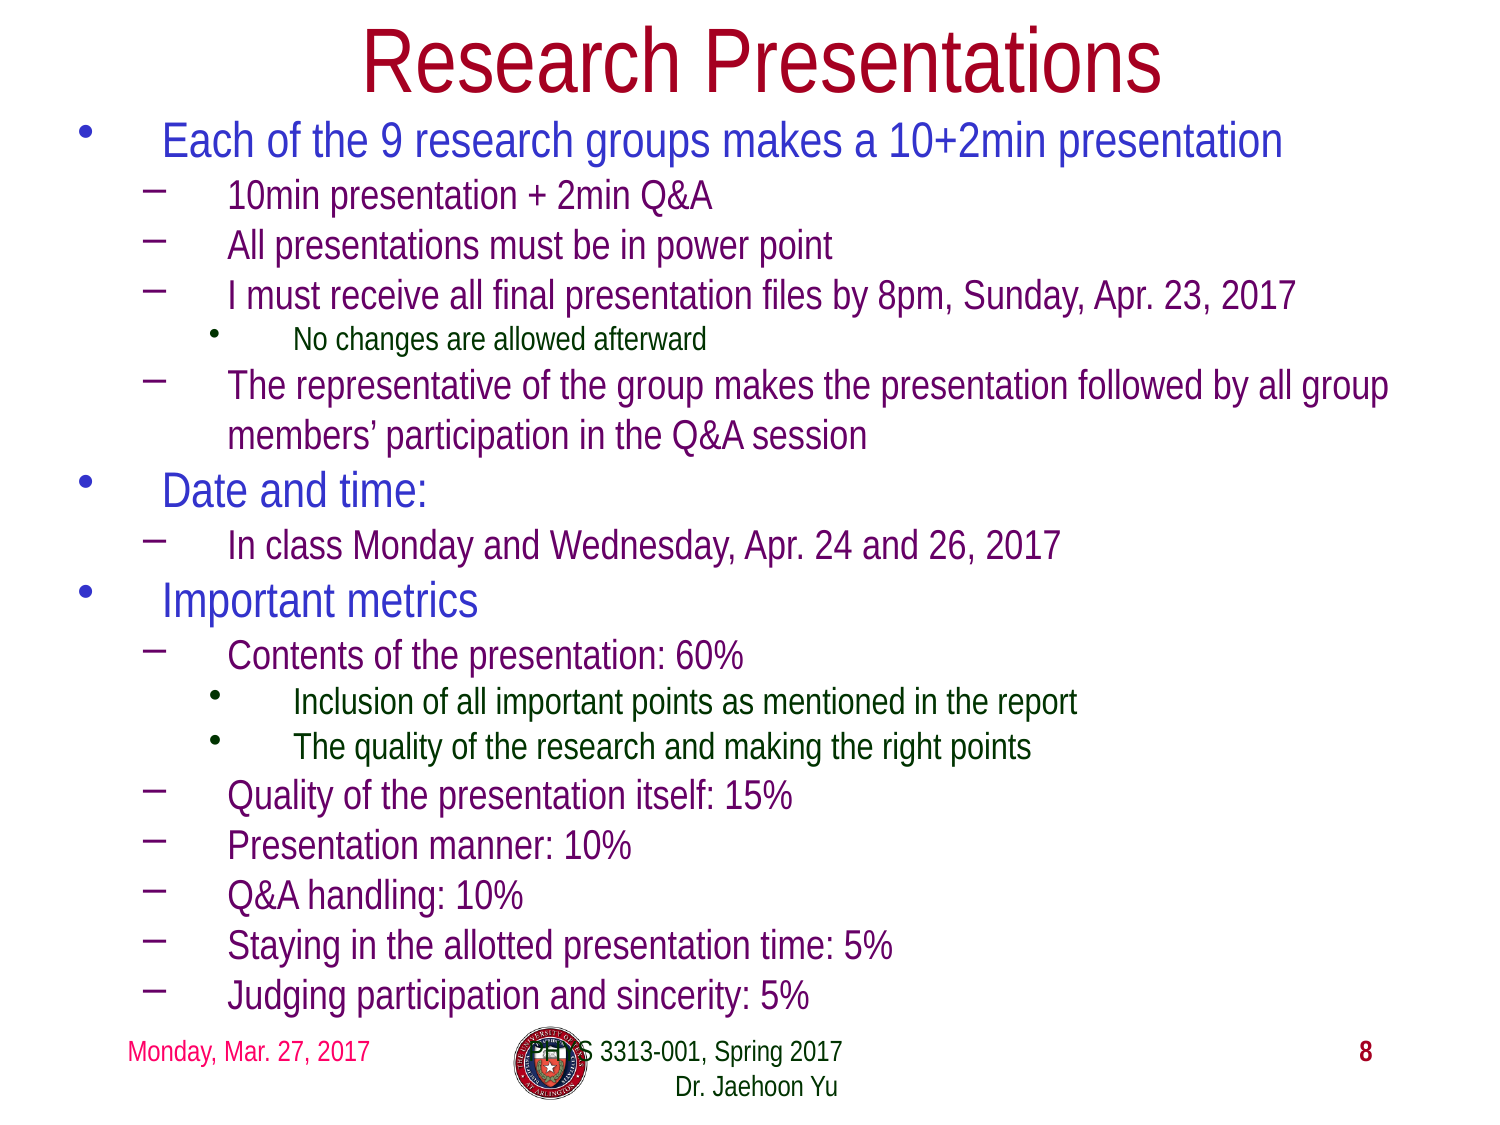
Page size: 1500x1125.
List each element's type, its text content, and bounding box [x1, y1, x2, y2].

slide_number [112, 1038, 426, 1101]
slide_number 8 [1074, 1038, 1388, 1101]
title Research Presentations [124, 0, 1401, 99]
list Each of the 9 research groups makes a 10+2min presentation 10min presentation + 2min Q&A All presentations must be in power point I must receive all final presentation files by 8pm, Sunday, Apr. 23, 2017 No changes are allowed afterward The representative of the group makes the presentation followed by all group members’ participation in the Q&A session Date and time: In class Monday and Wednesday, Apr. 24 and 26, 2017 Important metrics Contents of the presentation: 60% Inclusion of all important points as mentioned in the report The quality of the research and making the right points Quality of the presentation itself: 15% Presentation manner: 10% Q&A handling: 10% Staying in the allotted presentation time: 5% Judging participation and sincerity: 5% [62, 99, 1438, 1038]
footer PHYS 3313-001, Spring 2017 Dr. Jaehoon Yu [512, 1038, 988, 1101]
